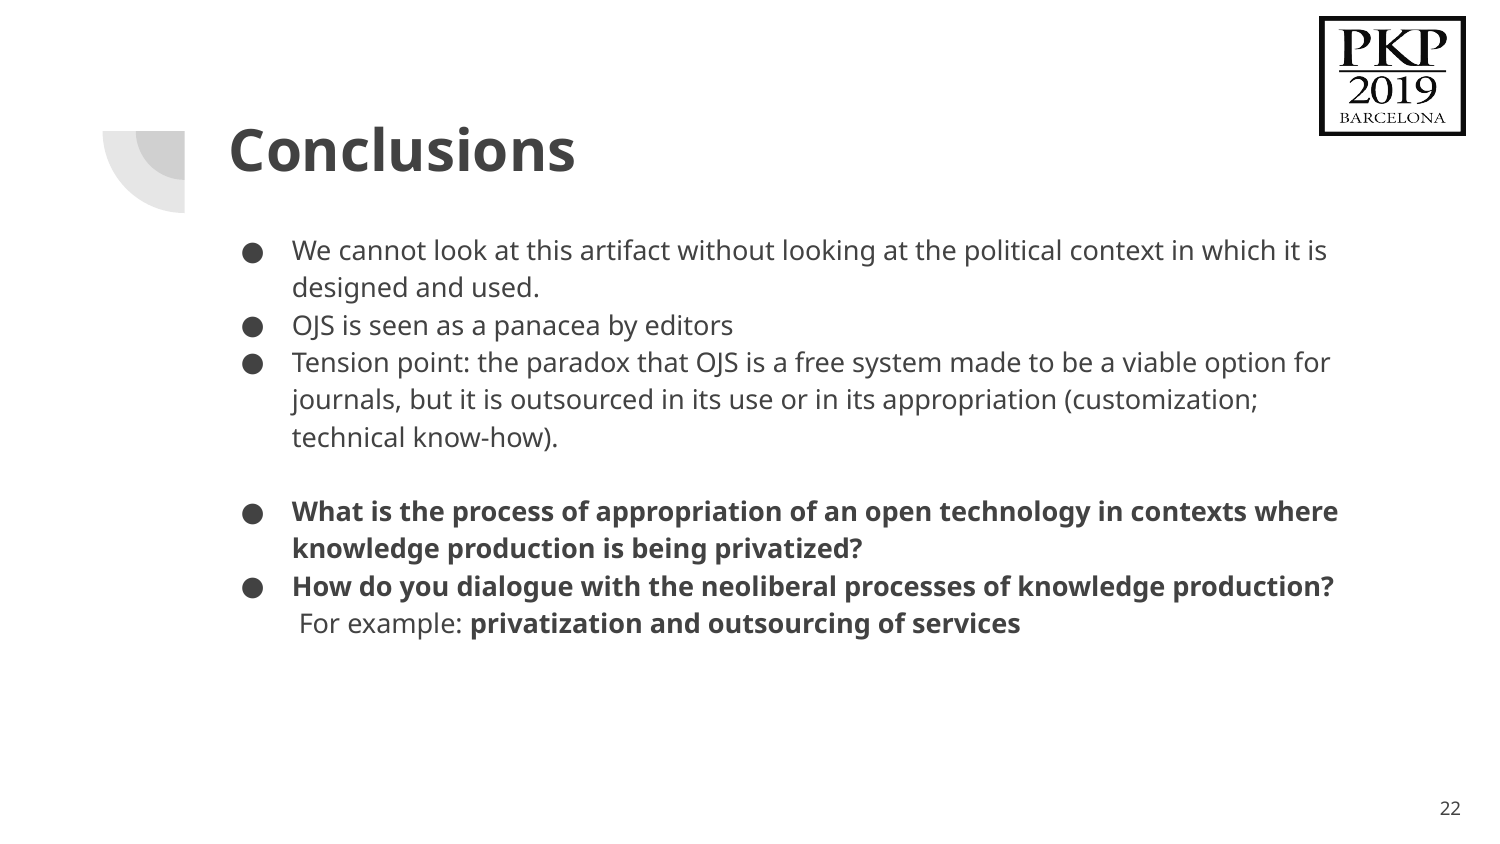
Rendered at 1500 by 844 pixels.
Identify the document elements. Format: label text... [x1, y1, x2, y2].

list We cannot look at this artifact without looking at the political context in which it is designed and used. OJS is seen as a panacea by editors Tension point: the paradox that OJS is a free system made to be a viable option for journals, but it is outsourced in its use or in its appropriation (customization; technical know-how). What is the process of appropriation of an open technology in contexts where knowledge production is being privatized? How do you dialogue with the neoliberal processes of knowledge production? For example: privatization and outsourcing of services [201, 213, 1356, 631]
slide_number 22 [1386, 777, 1477, 842]
picture [1319, 15, 1467, 136]
title Conclusions [213, 98, 1368, 263]
